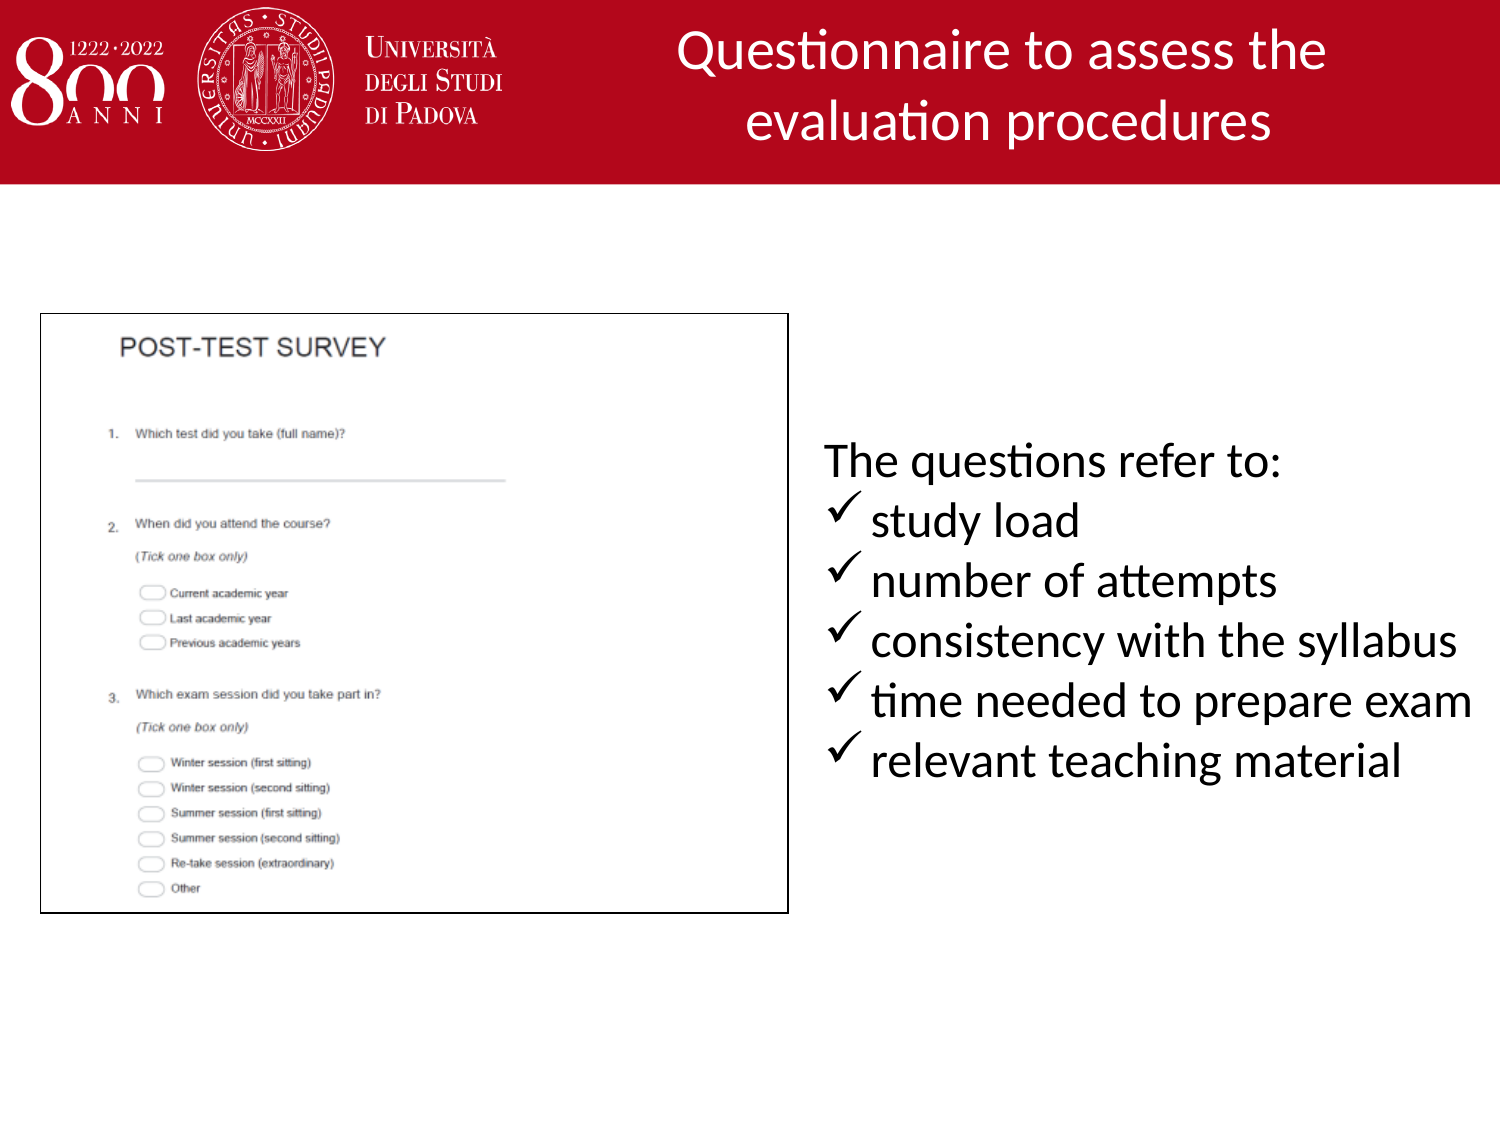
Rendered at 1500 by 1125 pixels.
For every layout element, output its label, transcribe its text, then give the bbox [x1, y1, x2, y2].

text_box Questionnaire to assess the evaluation procedures [499, 4, 1500, 159]
text_box The questions refer to: study load number of attempts consistency with the syllabus time needed to prepare exam relevant teaching material [808, 420, 1500, 795]
text_box [0, 0, 1500, 185]
picture [41, 314, 788, 913]
picture [11, 7, 502, 151]
